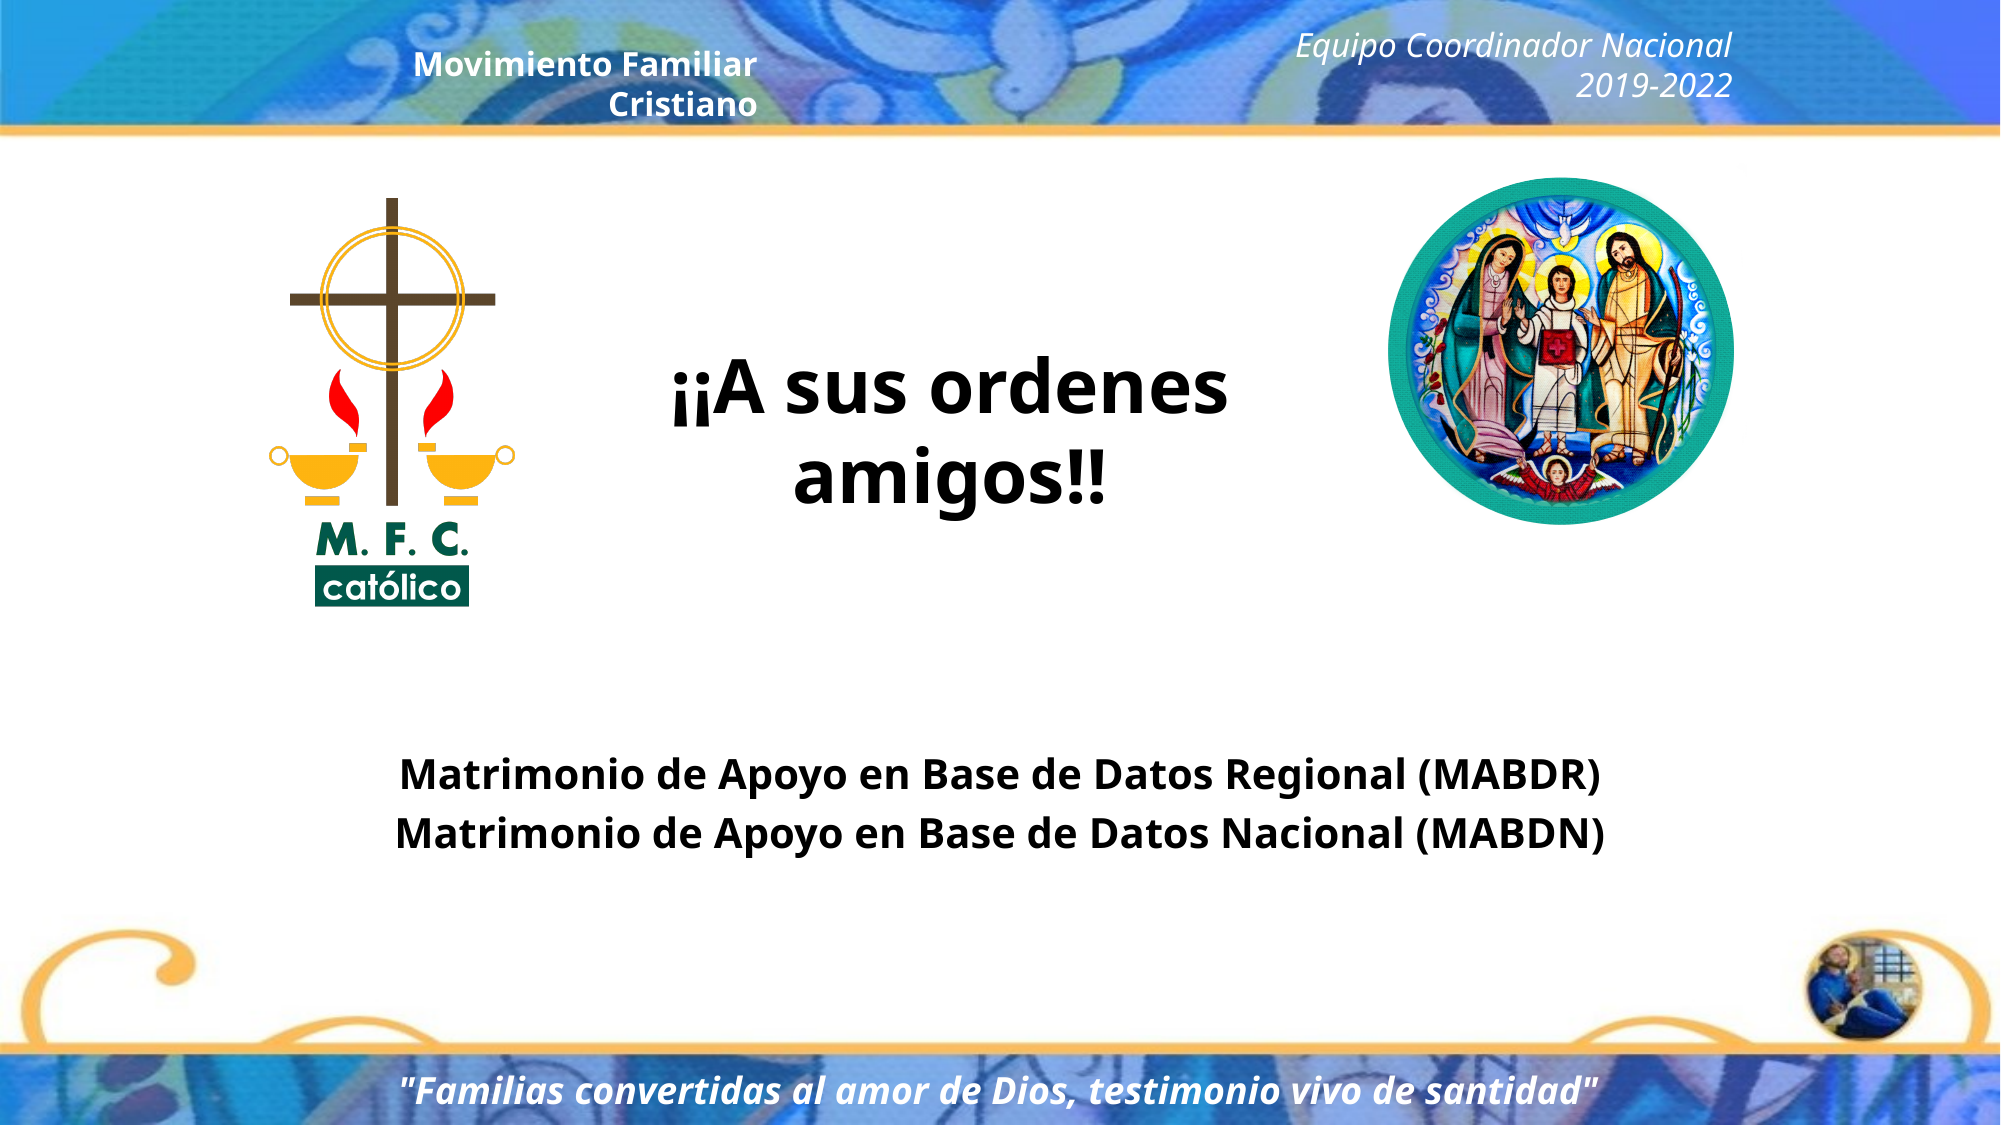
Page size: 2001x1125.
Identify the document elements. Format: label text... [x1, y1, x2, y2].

subtitle Matrimonio de Apoyo en Base de Datos Regional (MABDR) Matrimonio de Apoyo en Base de Datos Nacional (MABDN) [321, 740, 1679, 911]
text_box Movimiento Familiar Cristiano [255, 35, 773, 131]
text_box Equipo Coordinador Nacional 2019-2022 [1176, 16, 1748, 112]
picture [0, 0, 2001, 1125]
title ¡¡A sus ordenes amigos!! [590, 311, 1311, 545]
text_box "Familias convertidas al amor de Dios, testimonio vivo de santidad" [249, 1059, 1748, 1120]
